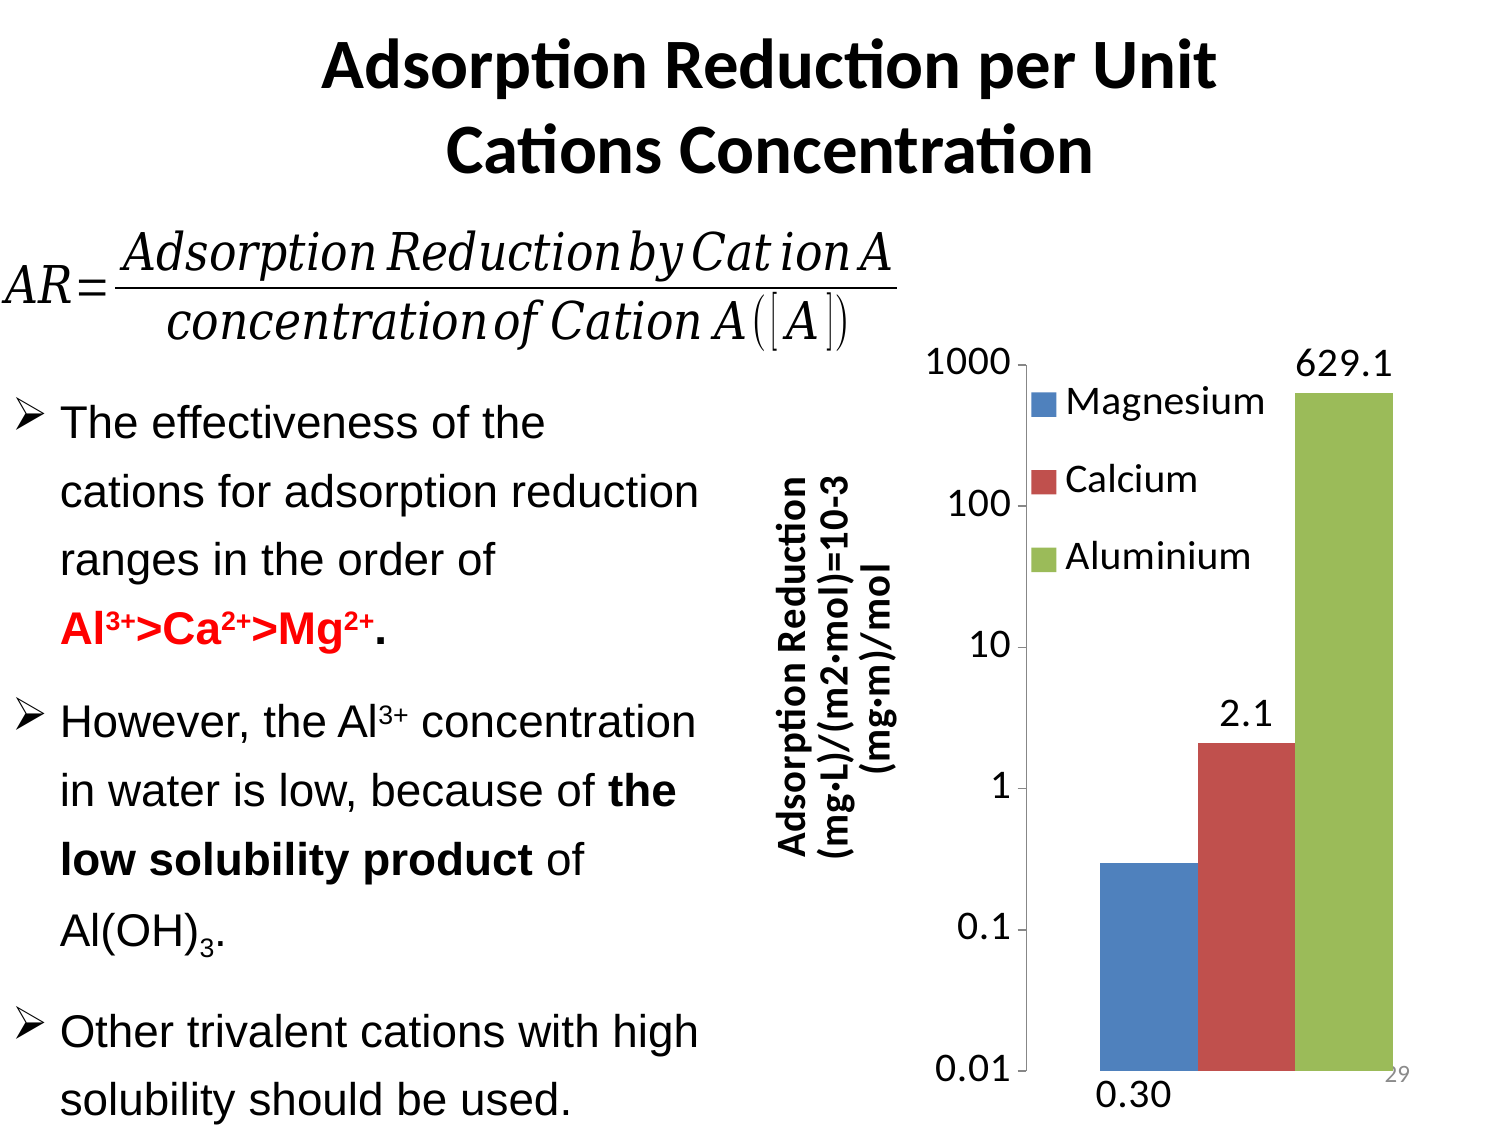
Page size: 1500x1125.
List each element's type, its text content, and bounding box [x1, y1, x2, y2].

title Adsorption Reduction per Unit Cations Concentration [267, 8, 1275, 197]
chart [762, 320, 1478, 1119]
text_box The effectiveness of the cations for adsorption reduction ranges in the order of Al3+>Ca2+>Mg2+. However, the Al3+ concentration in water is low, because of the low solubility product of Al(OH)3. Other trivalent cations with high solubility should be used. [0, 371, 717, 1125]
